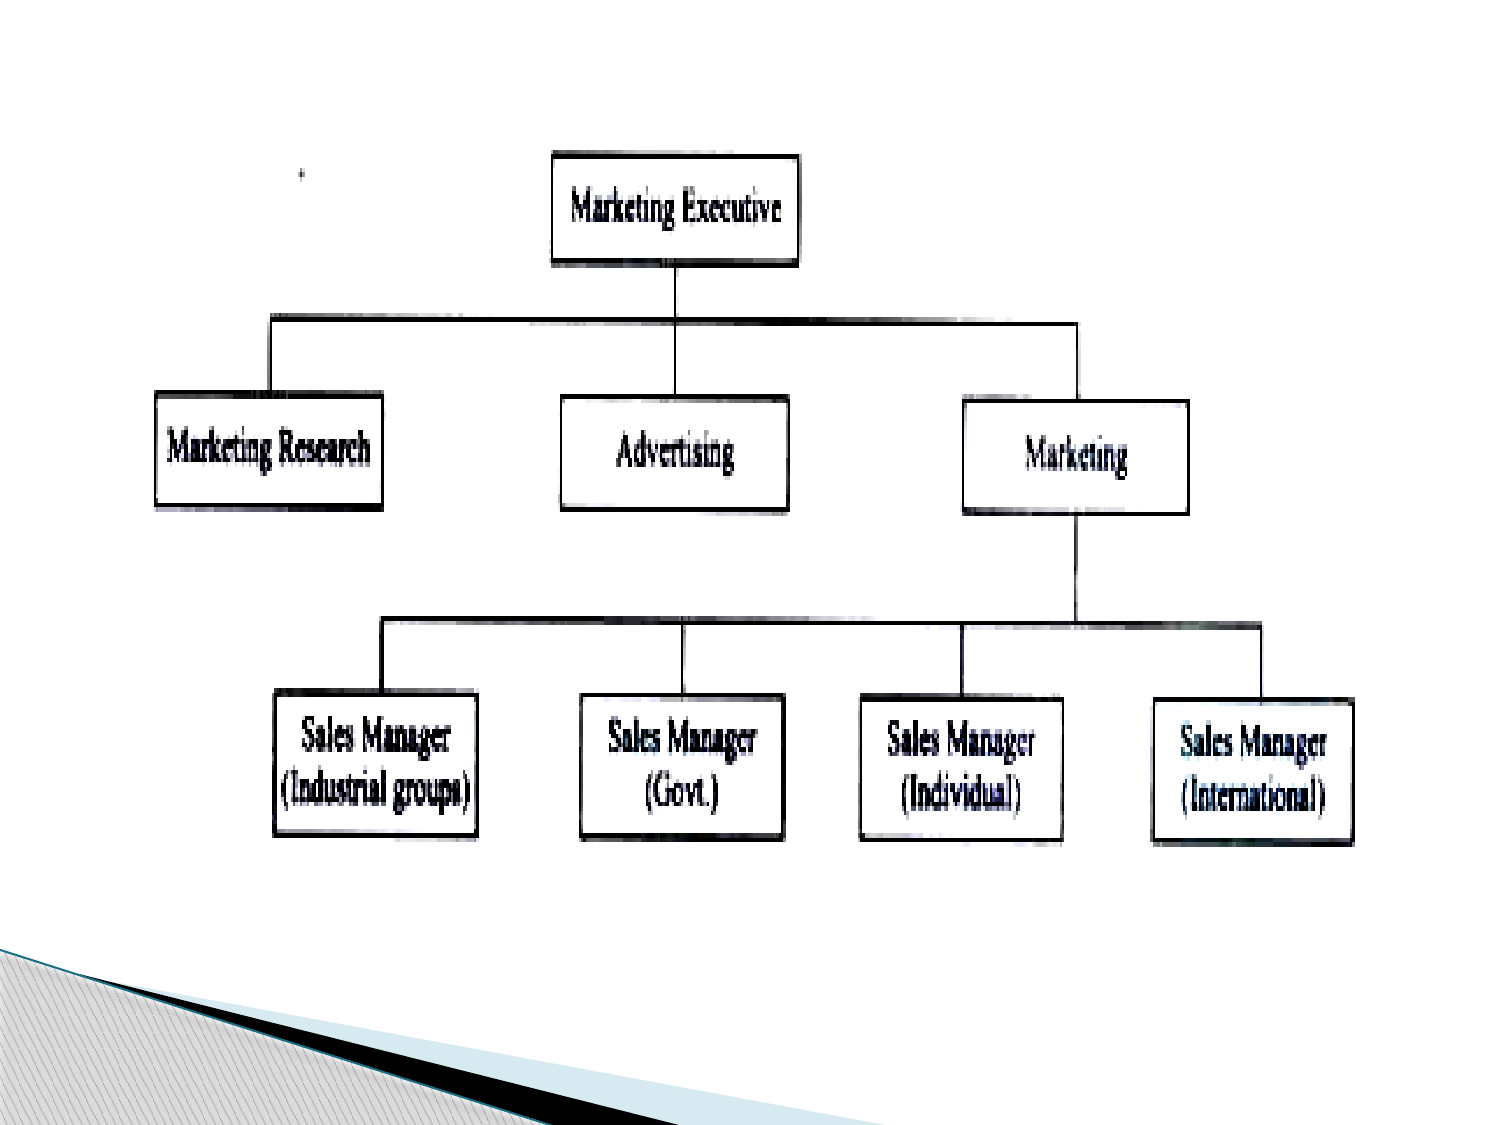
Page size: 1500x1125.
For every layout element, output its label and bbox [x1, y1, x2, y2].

picture [74, 87, 1426, 888]
